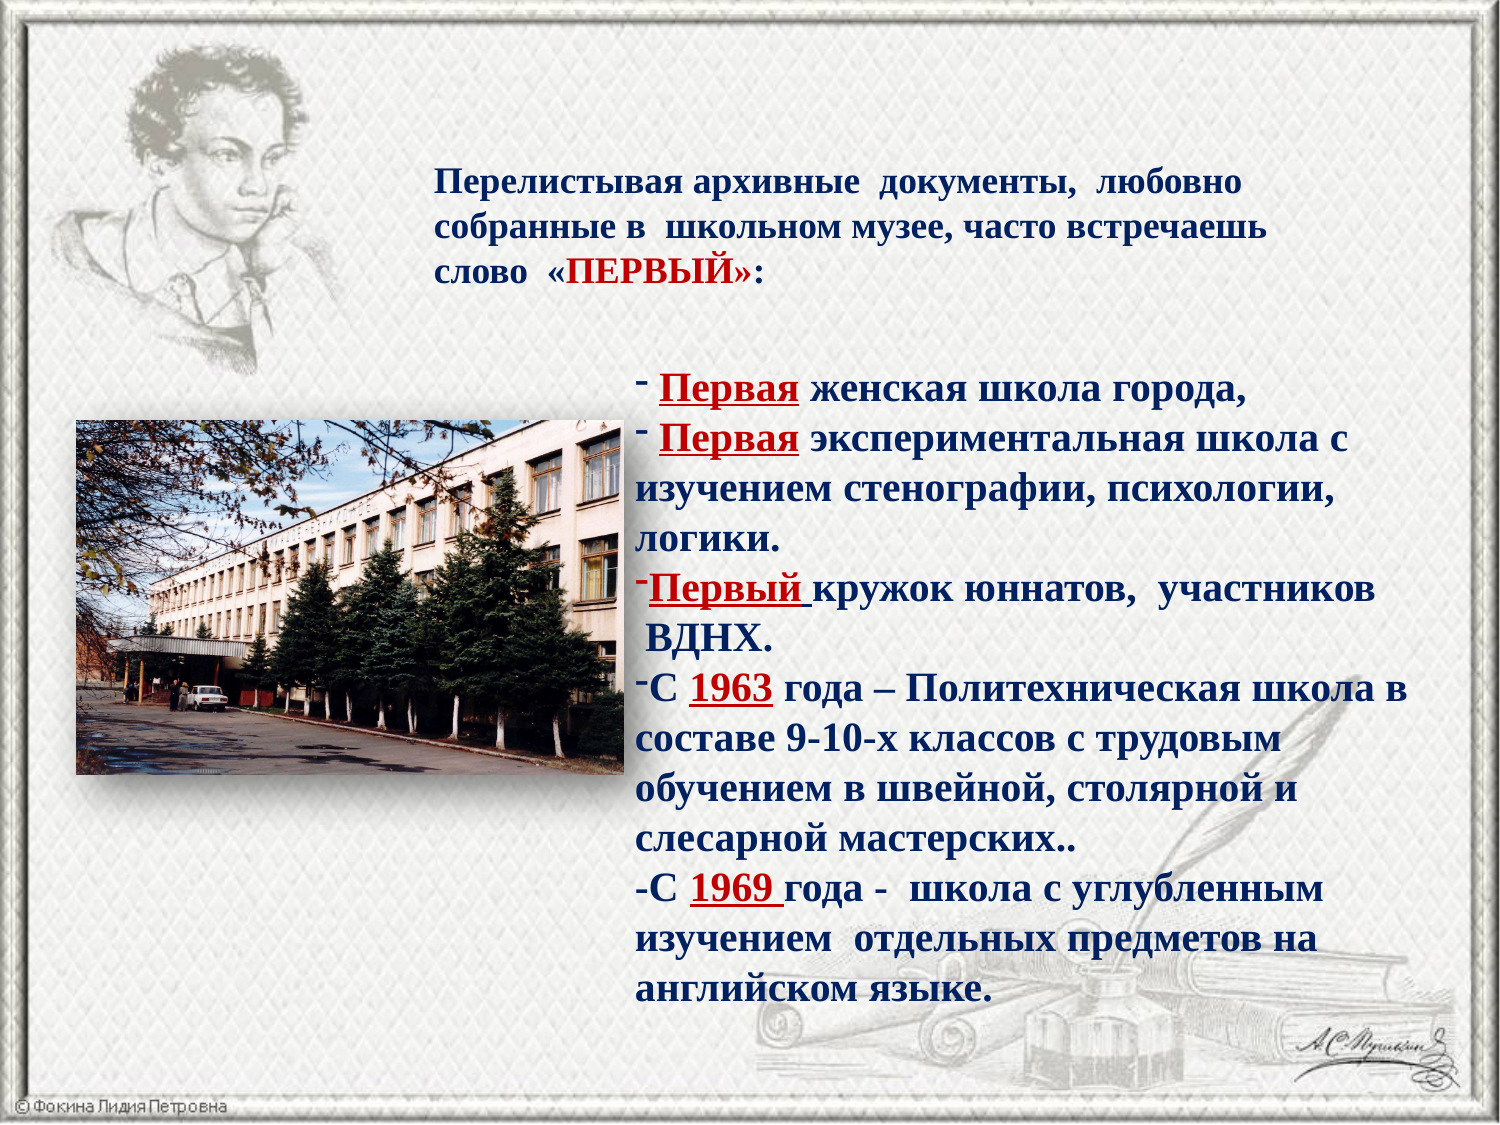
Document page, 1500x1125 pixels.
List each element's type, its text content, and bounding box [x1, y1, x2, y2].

picture [0, 0, 1500, 1125]
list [76, 420, 624, 775]
text_box Первая женская школа города, Первая экспериментальная школа с изучением стенографии, психологии, логики. Первый кружок юннатов, участников ВДНХ. С 1963 года – Политехническая школа в составе 9-10-х классов с трудовым обучением в швейной, столярной и слесарной мастерских.. -С 1969 года - школа с углубленным изучением отдельных предметов на английском языке. [620, 302, 1464, 1018]
text_box Перелистывая архивные документы, любовно собранные в школьном музее, часто встречаешь слово «ПЕРВЫЙ»: [419, 148, 1400, 299]
